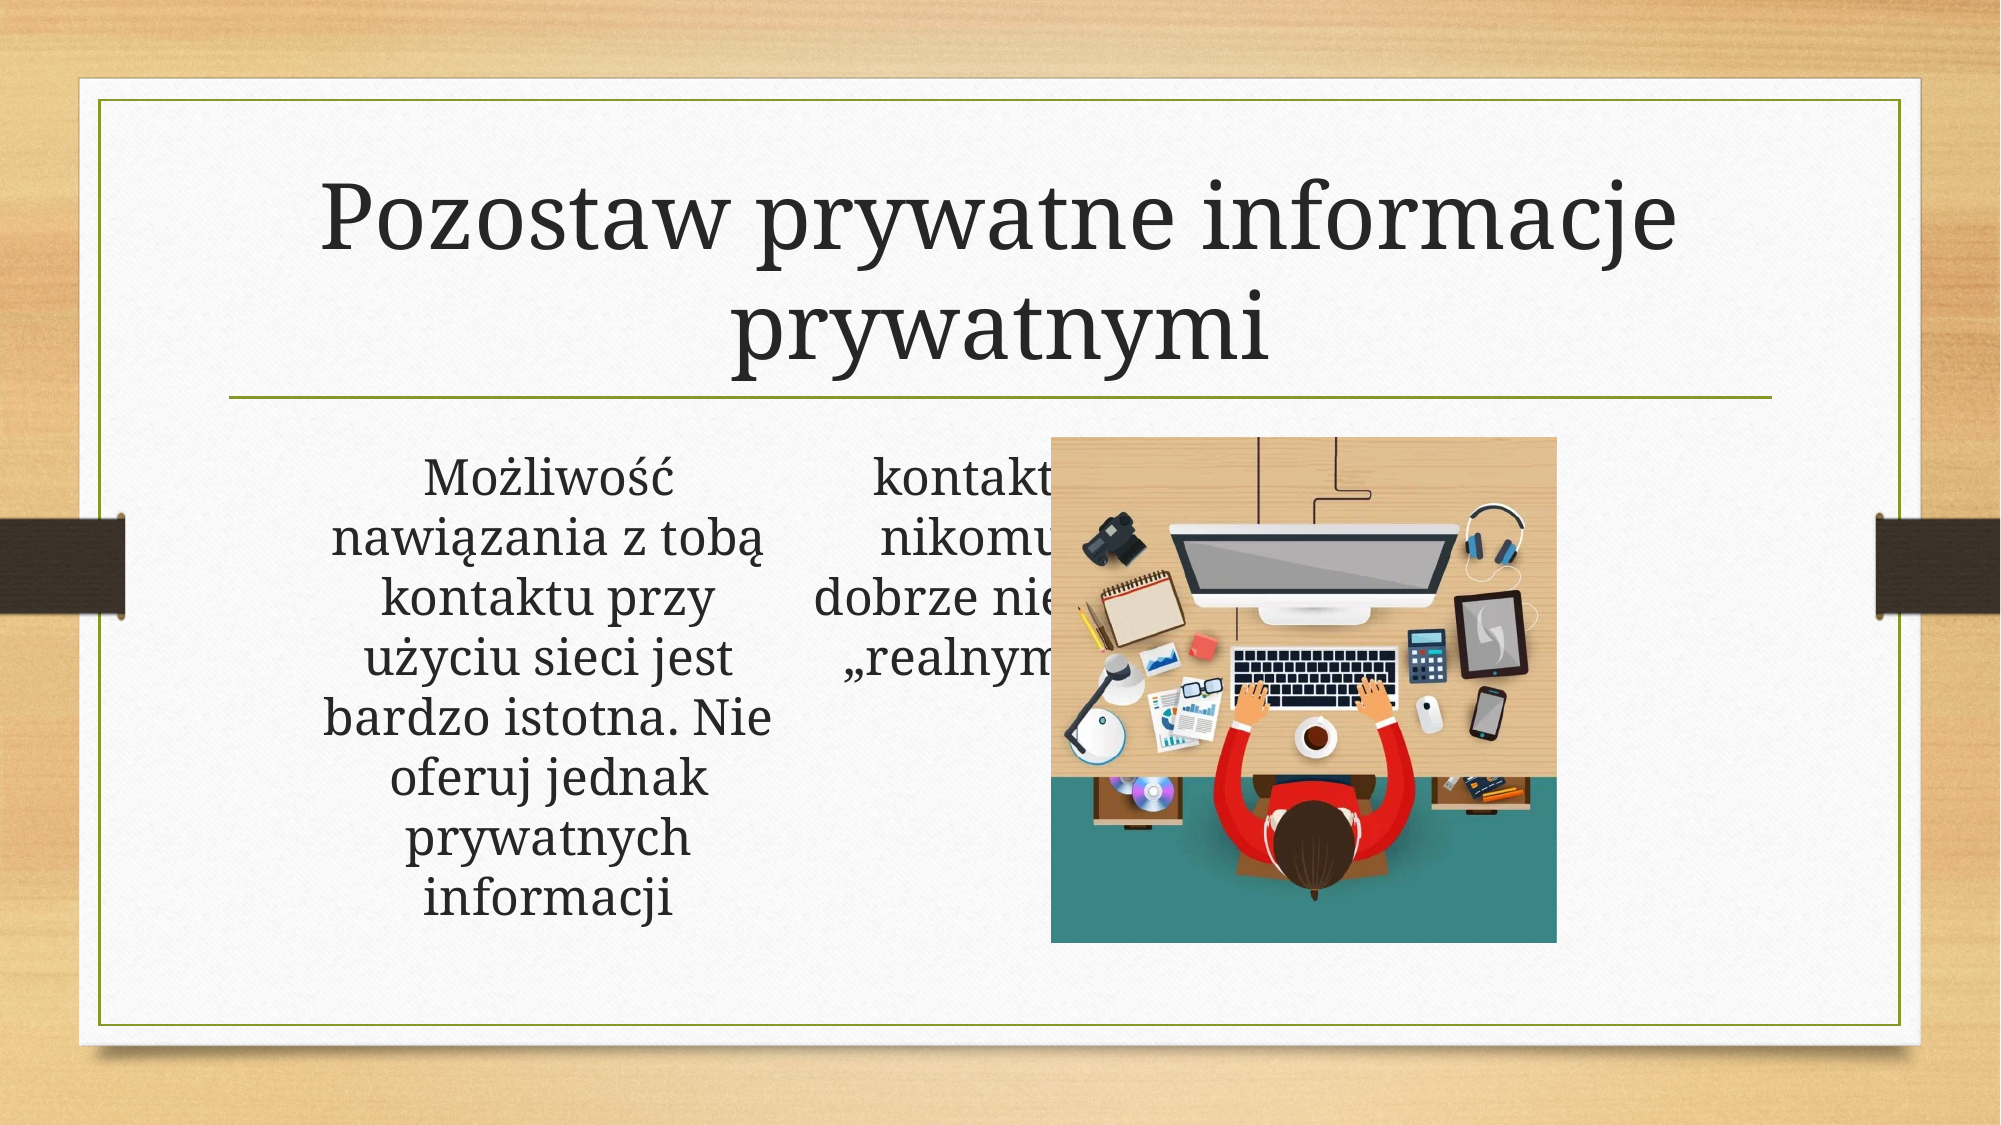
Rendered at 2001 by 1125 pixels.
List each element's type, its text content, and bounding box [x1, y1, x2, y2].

title Pozostaw prywatne informacje prywatnymi [212, 161, 1788, 375]
list Możliwość nawiązania z tobą kontaktu przy użyciu sieci jest bardzo istotna. Nie oferuj jednak prywatnych informacji kontaktowych nikomu, kogo dobrze nie znasz w „realnym” życiu. [287, 437, 1304, 963]
picture [0, 0, 2001, 1125]
